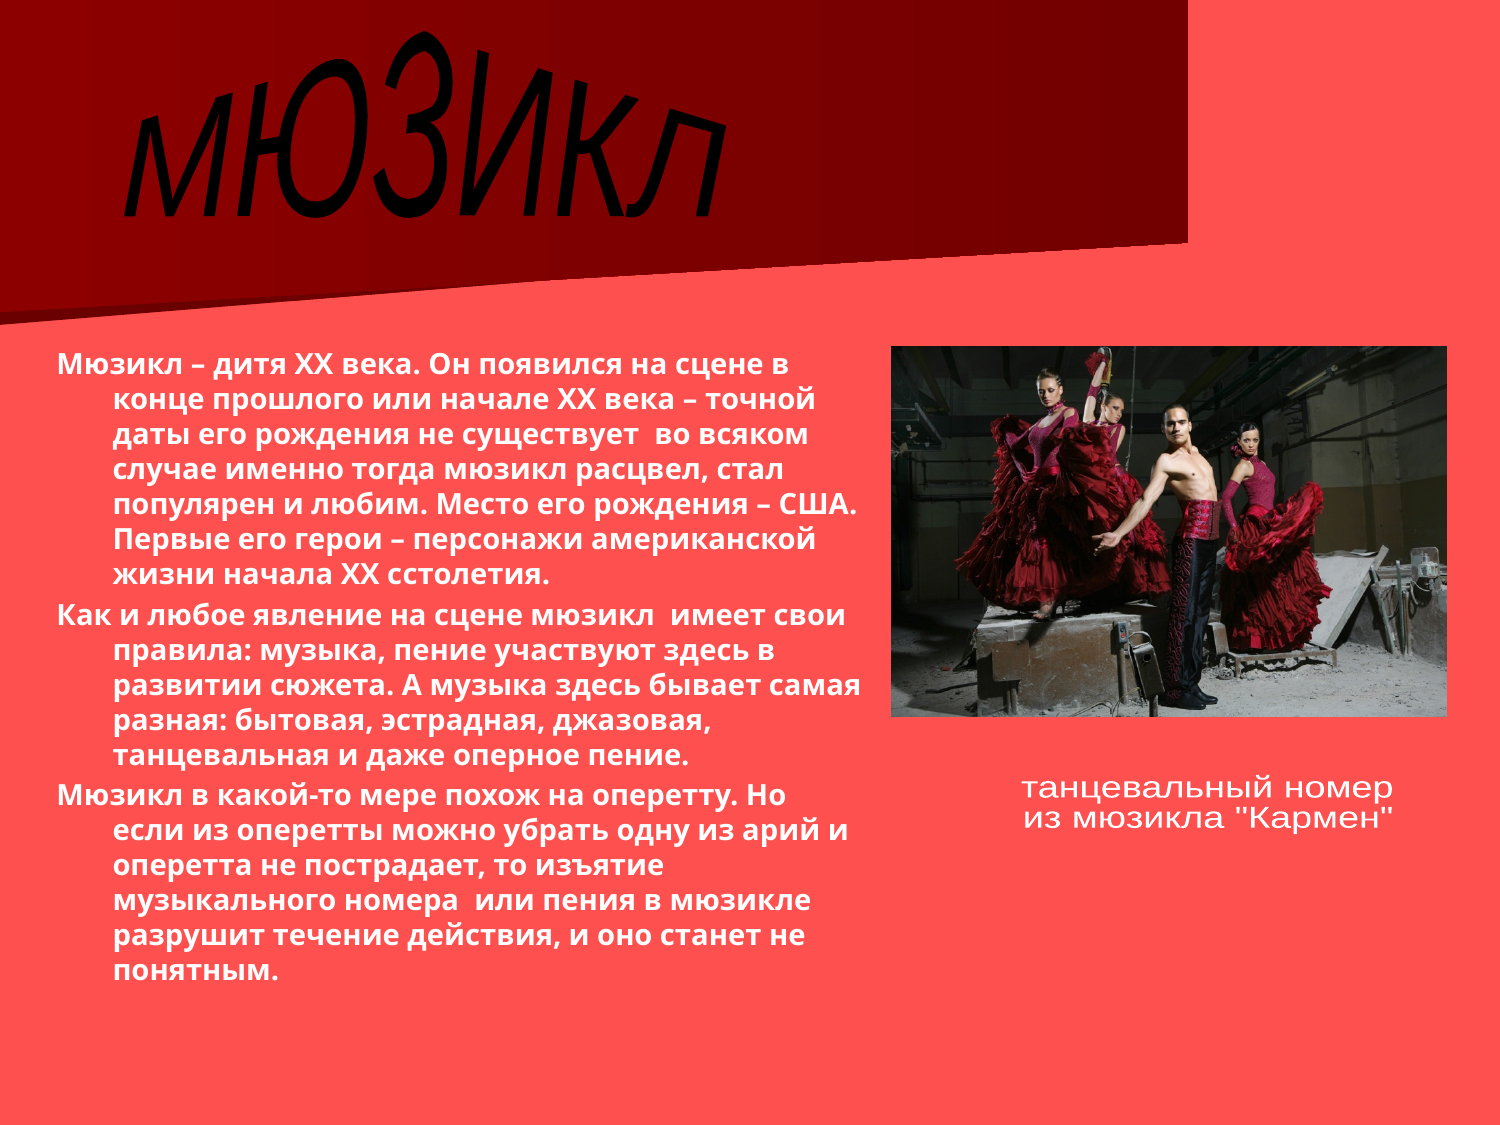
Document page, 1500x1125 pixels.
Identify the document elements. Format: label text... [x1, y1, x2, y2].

picture [891, 345, 1448, 717]
list Мюзикл – дитя XX века. Он появился на сцене в конце прошлого или начале XX века – точной даты его рождения не существует во всяком случае именно тогда мюзикл расцвел, стал популярен и любим. Место его рождения – США. Первые его герои – персонажи американской жизни начала XX cстолетия. Как и любое явление на сцене мюзикл имеет свои правила: музыка, пение участвуют здесь в развитии сюжета. А музыка здесь бывает самая разная: бытовая, эстрадная, джазовая, танцевальная и даже оперное пение. Мюзикл в какой-то мере похож на оперетту. Но если из оперетты можно убрать одну из арий и оперетта не пострадает, то изъятие музыкального номера или пения в мюзикле разрушит течение действия, и оно станет не понятным. [40, 337, 878, 1076]
